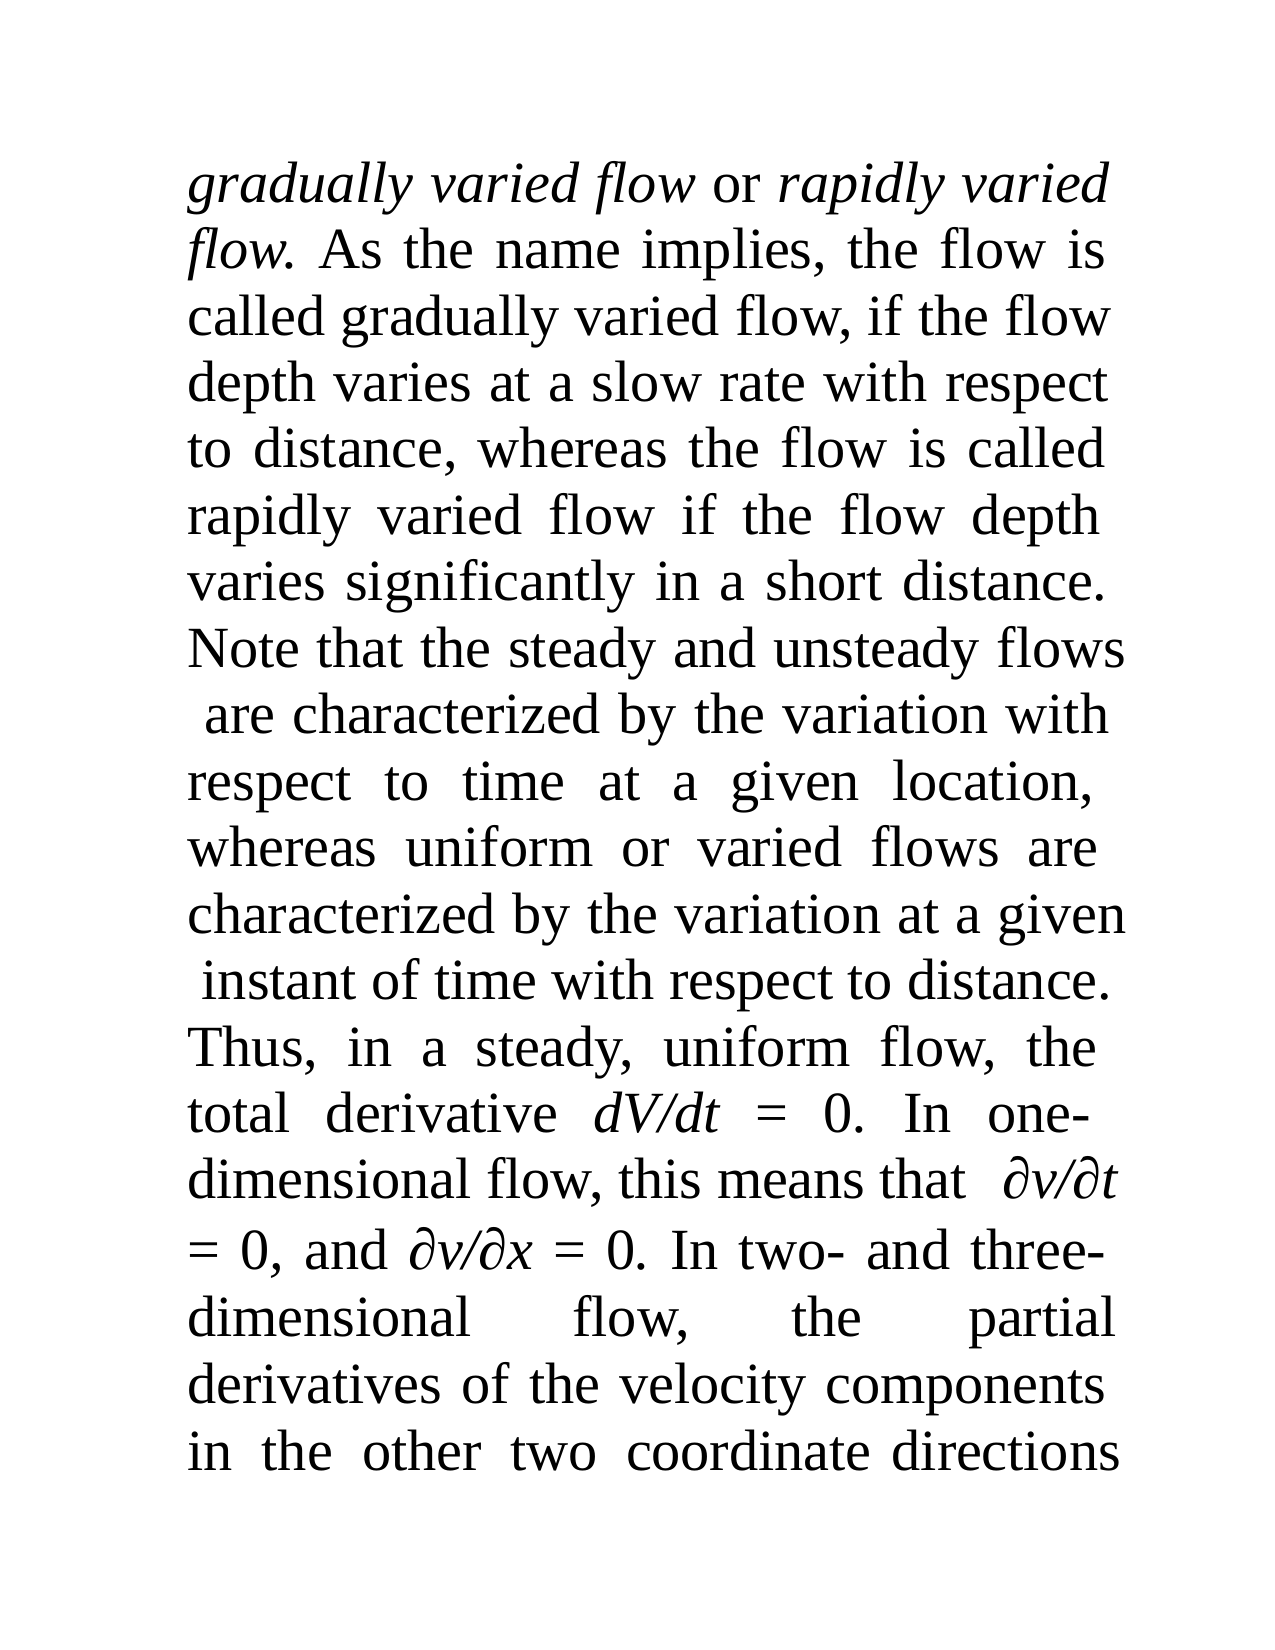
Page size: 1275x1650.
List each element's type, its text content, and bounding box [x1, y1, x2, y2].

text_box gradually varied flow or rapidly varied flow. As the name implies, the flow is called gradually varied flow, if the flow depth varies at a slow rate with respect to distance, whereas the flow is called rapidly varied flow if the flow depth varies significantly in a short distance. Note that the steady and unsteady flows are characterized by the variation with respect to time at a given location, whereas uniform or varied flows are characterized by the variation at a given instant of time with respect to distance. Thus, in a steady, uniform flow, the total derivative dV/dt = 0. In one- dimensional flow, this means that ∂v/∂t = 0, and ∂v/∂x = 0. In two- and three- dimensional flow, the partial derivatives of the velocity components in the other two coordinate directions [185, 144, 1128, 1483]
